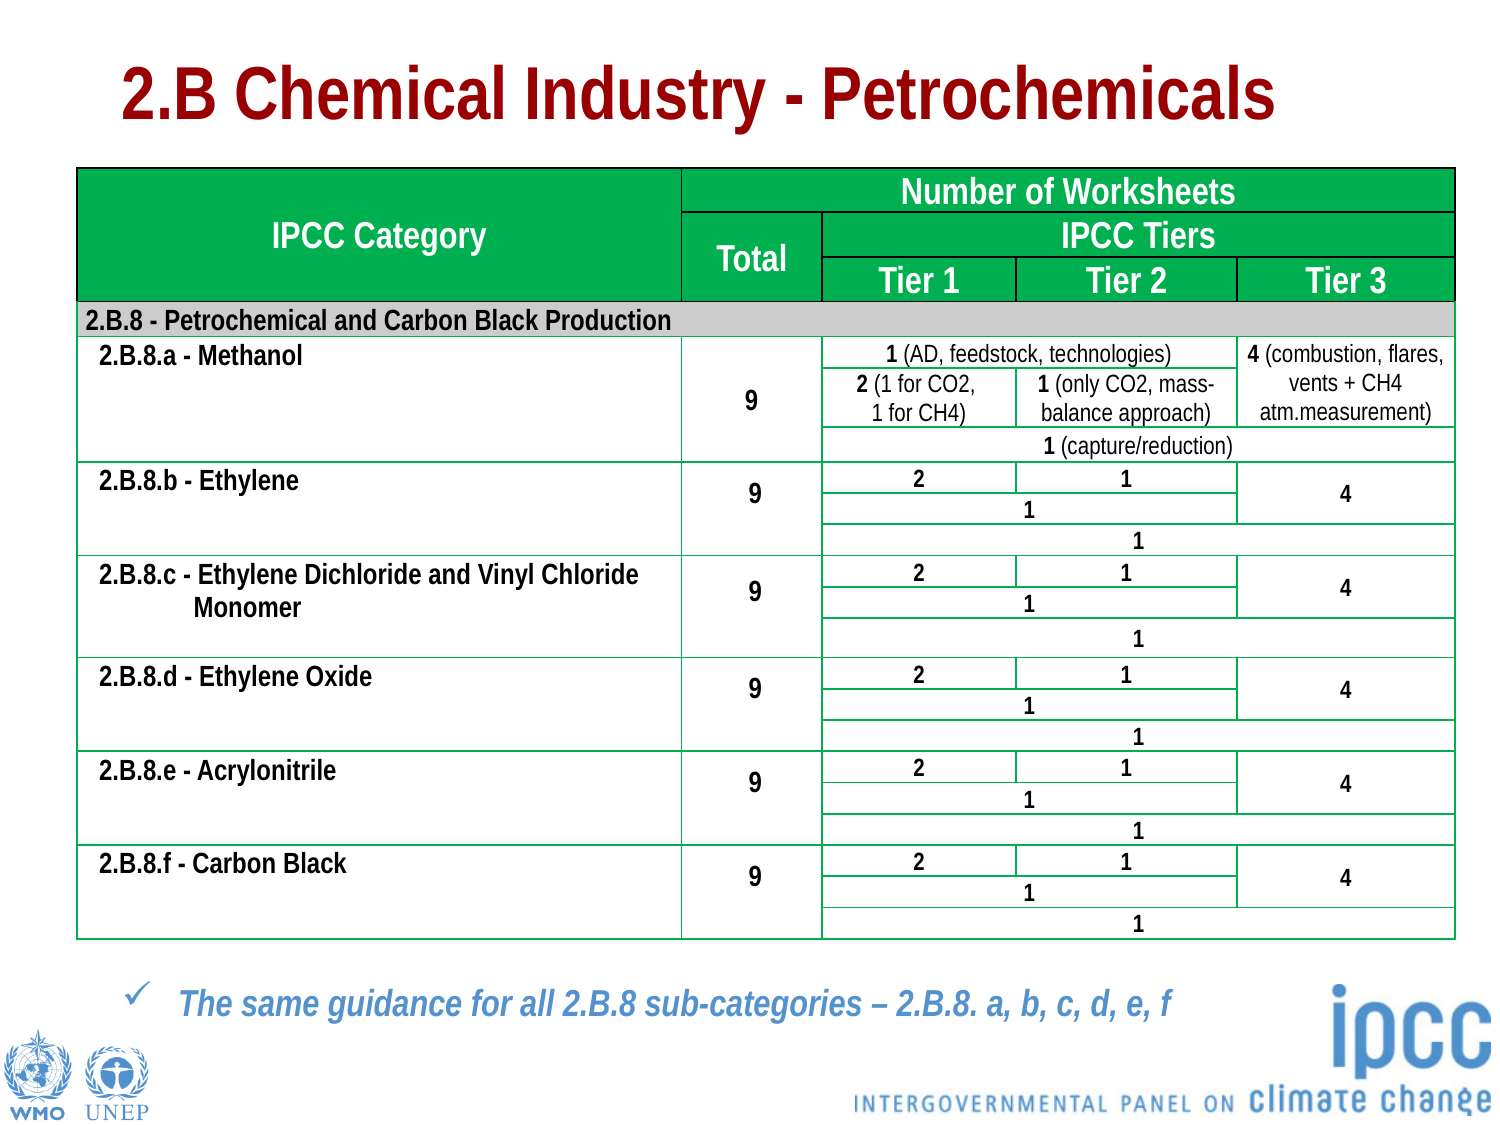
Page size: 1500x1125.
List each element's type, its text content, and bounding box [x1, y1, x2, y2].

table_cell 1 [1017, 846, 1236, 875]
table_cell 9 [682, 337, 821, 461]
table_cell 2.B.8.d - Ethylene Oxide [78, 658, 681, 750]
table_cell 2 [823, 658, 1015, 688]
table_cell 9 [682, 463, 821, 555]
table_cell Total [682, 213, 821, 301]
list The same guidance for all 2.B.8 sub-categories – 2.B.8. a, b, c, d, e, f [106, 971, 1230, 1028]
table_cell 2.B.8.a - Methanol [78, 337, 681, 461]
table_cell 1 [1017, 658, 1236, 688]
table_cell 2.B.8 - Petrochemical and Carbon Black Production [78, 302, 1454, 336]
table_cell 1 [1017, 752, 1236, 782]
table_cell 4 [1238, 556, 1454, 617]
table_cell Tier 3 [1238, 258, 1454, 301]
table_cell 1 [1017, 463, 1236, 492]
table_cell 2.B.8.b - Ethylene [78, 463, 681, 555]
table_header Number of Worksheets [682, 169, 1454, 211]
table_cell 1 (AD, feedstock, technologies) [823, 337, 1236, 367]
title 2.B Chemical Industry - Petrochemicals [106, 25, 1331, 154]
table_cell 4 [1238, 463, 1454, 523]
table_cell 1 [823, 783, 1236, 813]
table_cell 2.B.8.f - Carbon Black [78, 846, 681, 938]
table_cell Tier 2 [1017, 258, 1236, 301]
table_cell 9 [682, 846, 821, 938]
table_cell 2 [823, 556, 1015, 586]
table_cell 9 [682, 658, 821, 750]
table_cell 2.B.8.c - Ethylene Dichloride and Vinyl Chloride Monomer [78, 556, 681, 657]
table_cell 1 [823, 619, 1454, 657]
table_cell 4 [1238, 752, 1454, 813]
table_cell 2 [823, 846, 1015, 875]
table_cell 1 (only CO2, mass-balance approach) [1017, 369, 1236, 426]
table_cell 4 [1238, 658, 1454, 719]
table_cell 4 (combustion, flares, vents + CH4 atm.measurement) [1238, 337, 1454, 426]
table_cell 1 (capture/reduction) [823, 428, 1454, 461]
table_cell 1 [823, 908, 1454, 938]
table_cell Tier 1 [823, 258, 1015, 301]
table_cell 1 [1017, 556, 1236, 586]
table_cell 1 [823, 588, 1236, 617]
table_header IPCC Category [78, 169, 681, 301]
picture [0, 1027, 153, 1125]
table_cell 1 [823, 494, 1236, 523]
table_cell 2.B.8.e - Acrylonitrile [78, 752, 681, 844]
table_cell 9 [682, 556, 821, 657]
table_cell 1 [823, 877, 1236, 907]
picture [855, 984, 1491, 1116]
table_cell 2 [823, 463, 1015, 492]
table_cell 1 [823, 525, 1454, 555]
table_cell 1 [823, 815, 1454, 844]
table_cell 2 [823, 752, 1015, 782]
table_cell 2 (1 for CO2, 1 for CH4) [823, 369, 1015, 426]
table_cell 9 [682, 752, 821, 844]
table_cell 4 [1238, 846, 1454, 907]
table_cell 1 [823, 721, 1454, 750]
table_cell 1 [823, 690, 1236, 719]
table_cell IPCC Tiers [823, 213, 1454, 256]
